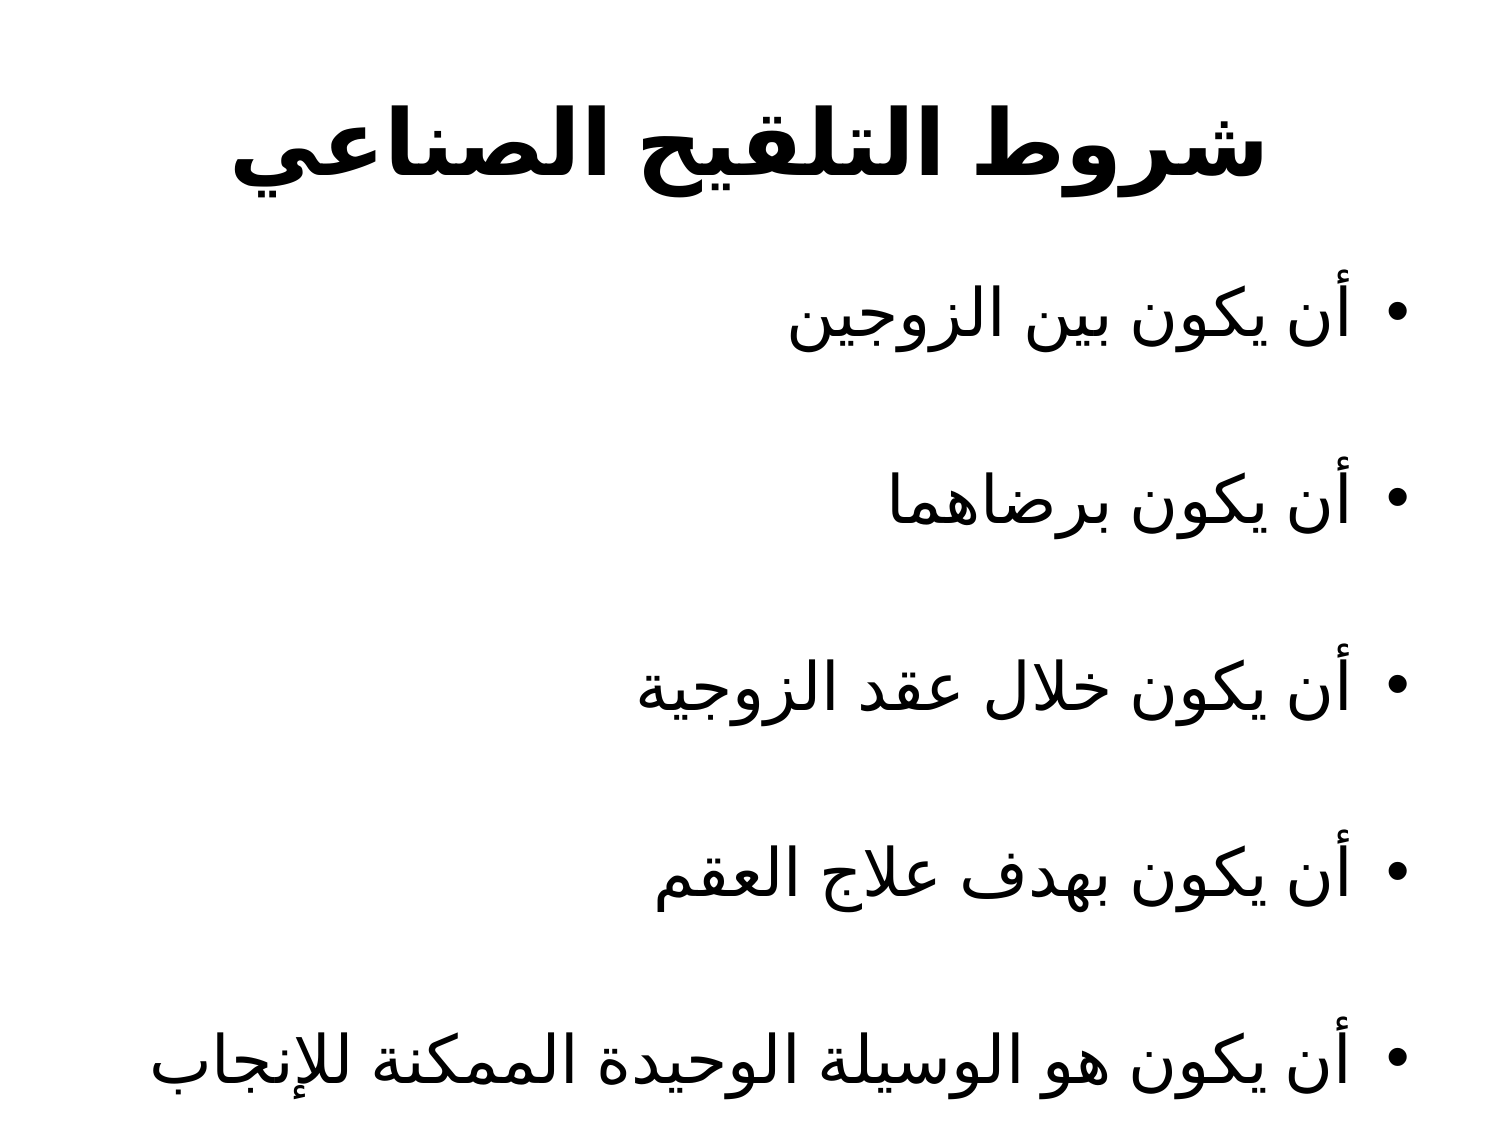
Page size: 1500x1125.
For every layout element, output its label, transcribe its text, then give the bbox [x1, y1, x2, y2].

list أن يكون بين الزوجين أن يكون برضاهما أن يكون خلال عقد الزوجية أن يكون بهدف علاج العقم أن يكون هو الوسيلة الوحيدة الممكنة للإنجاب [75, 262, 1425, 1005]
title شروط التلقيح الصناعي [75, 45, 1425, 233]
